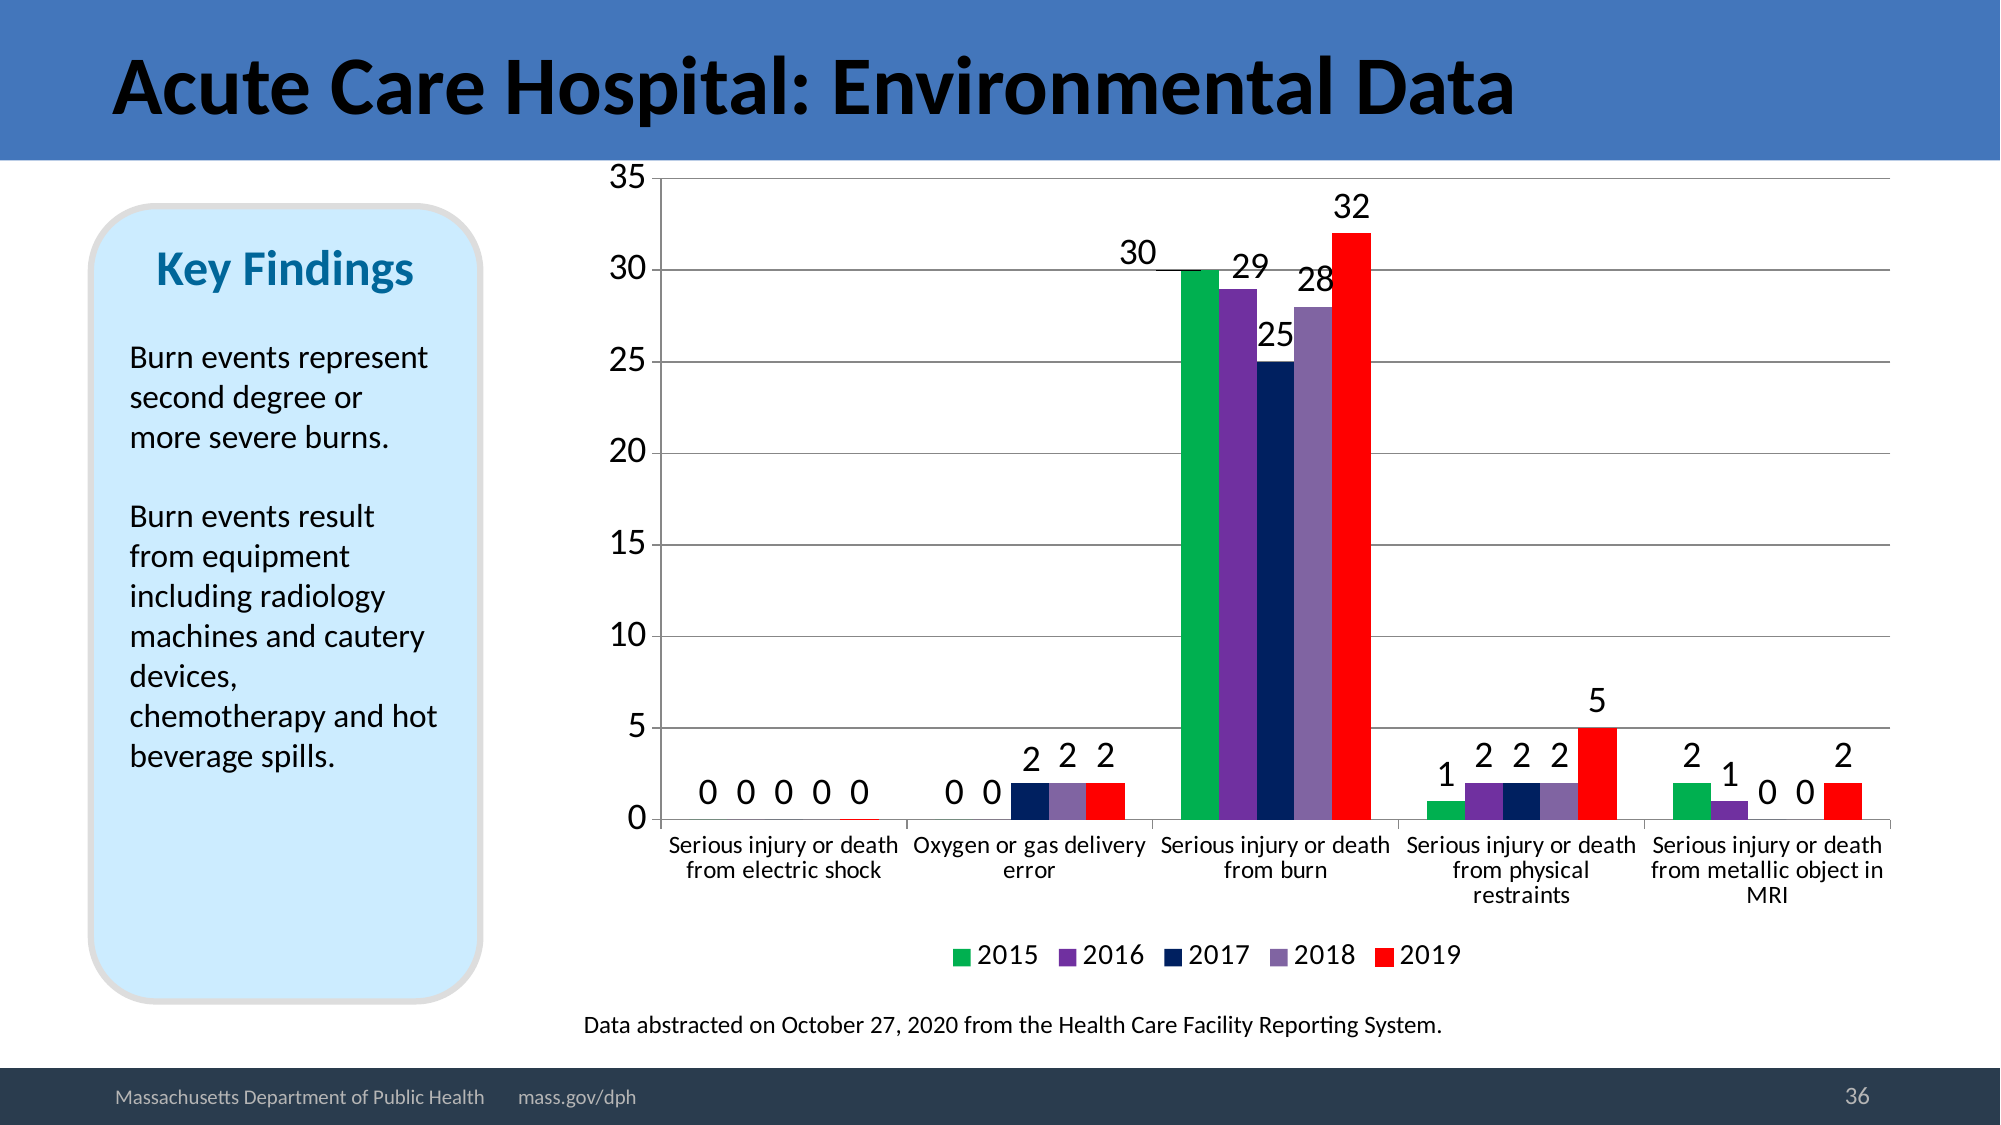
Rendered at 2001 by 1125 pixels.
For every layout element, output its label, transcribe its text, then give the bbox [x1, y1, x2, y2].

footer Massachusetts Department of Public Health mass.gov/dph [100, 1068, 727, 1124]
text_box Data abstracted on October 27, 2020 from the Health Care Facility Reporting System. [568, 1000, 1537, 1046]
text_box Key Findings Burn events represent second degree or more severe burns. Burn events result from equipment including radiology machines and cautery devices, chemotherapy and hot beverage spills. [90, 206, 480, 1002]
title Acute Care Hospital: Environmental Data [97, 9, 1898, 153]
slide_number 36 [1436, 1065, 1886, 1125]
chart [486, 152, 1930, 979]
